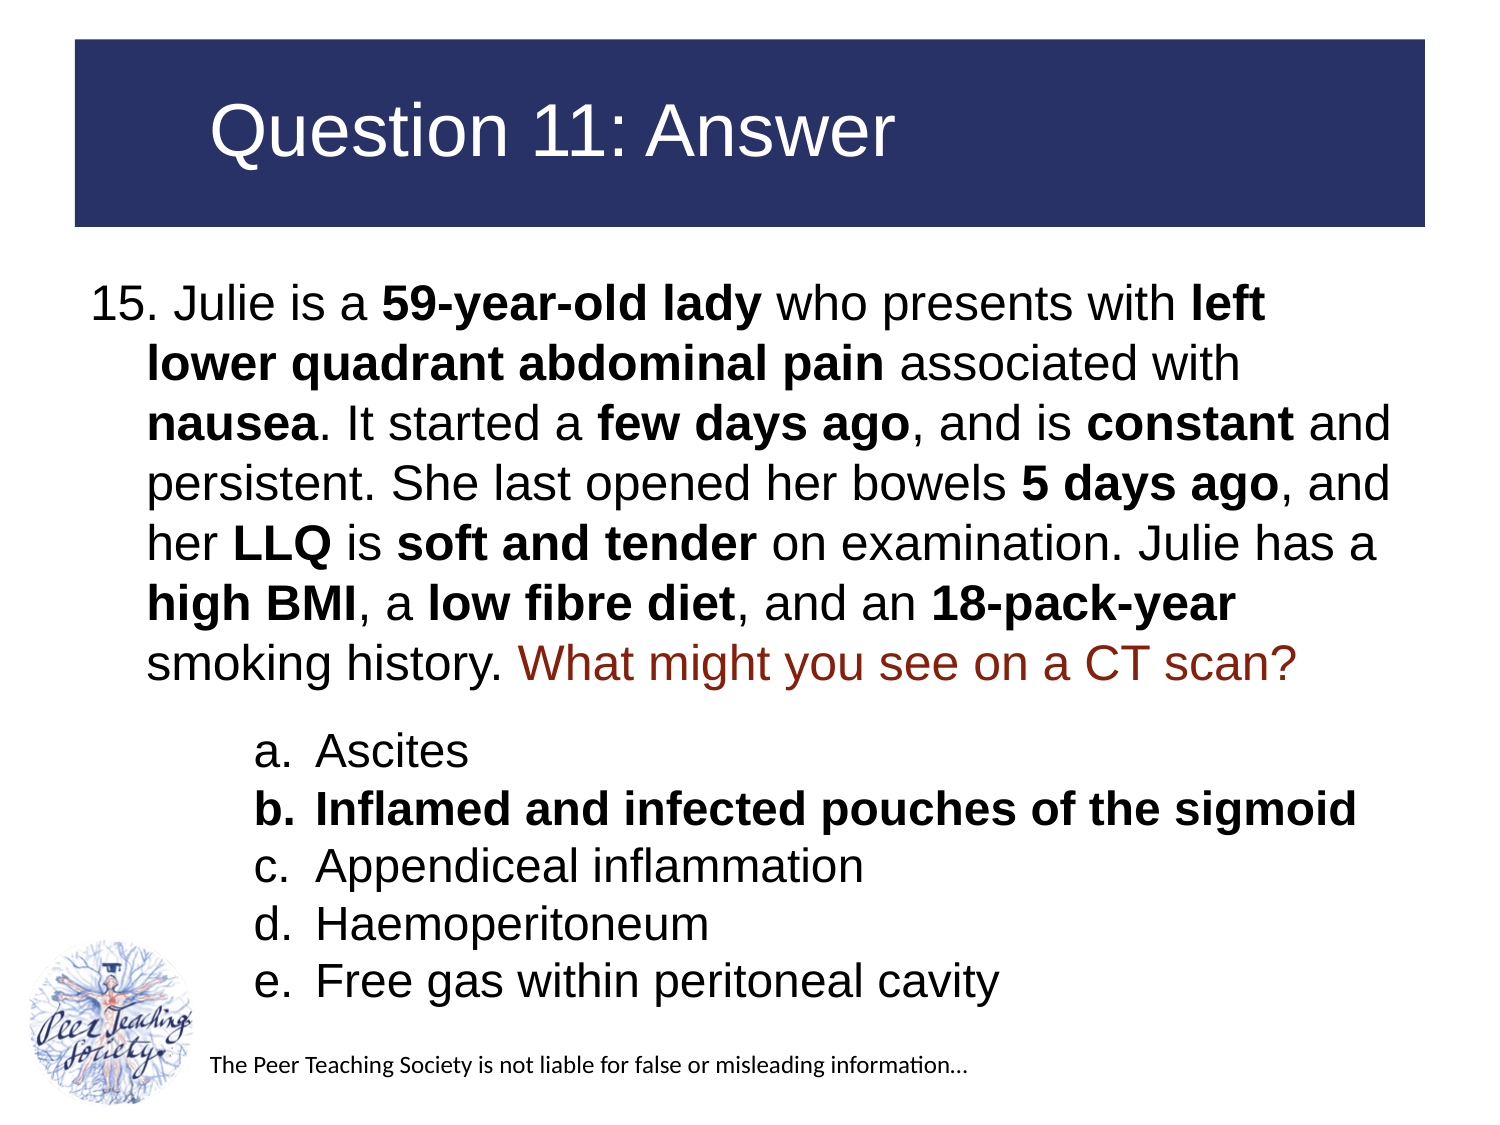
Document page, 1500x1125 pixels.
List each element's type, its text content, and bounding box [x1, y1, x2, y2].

picture [26, 938, 195, 1108]
text_box Question 11: Answer [194, 73, 1099, 179]
text_box The Peer Teaching Society is not liable for false or misleading information… [201, 1040, 1026, 1087]
list 15. Julie is a 59-year-old lady who presents with left lower quadrant abdominal pain associated with nausea. It started a few days ago, and is constant and persistent. She last opened her bowels 5 days ago, and her LLQ is soft and tender on examination. Julie has a high BMI, a low fibre diet, and an 18-pack-year smoking history. What might you see on a CT scan? Ascites Inflamed and infected pouches of the sigmoid Appendiceal inflammation Haemoperitoneum Free gas within peritoneal cavity [75, 262, 1425, 1005]
text_box [74, 39, 1425, 227]
